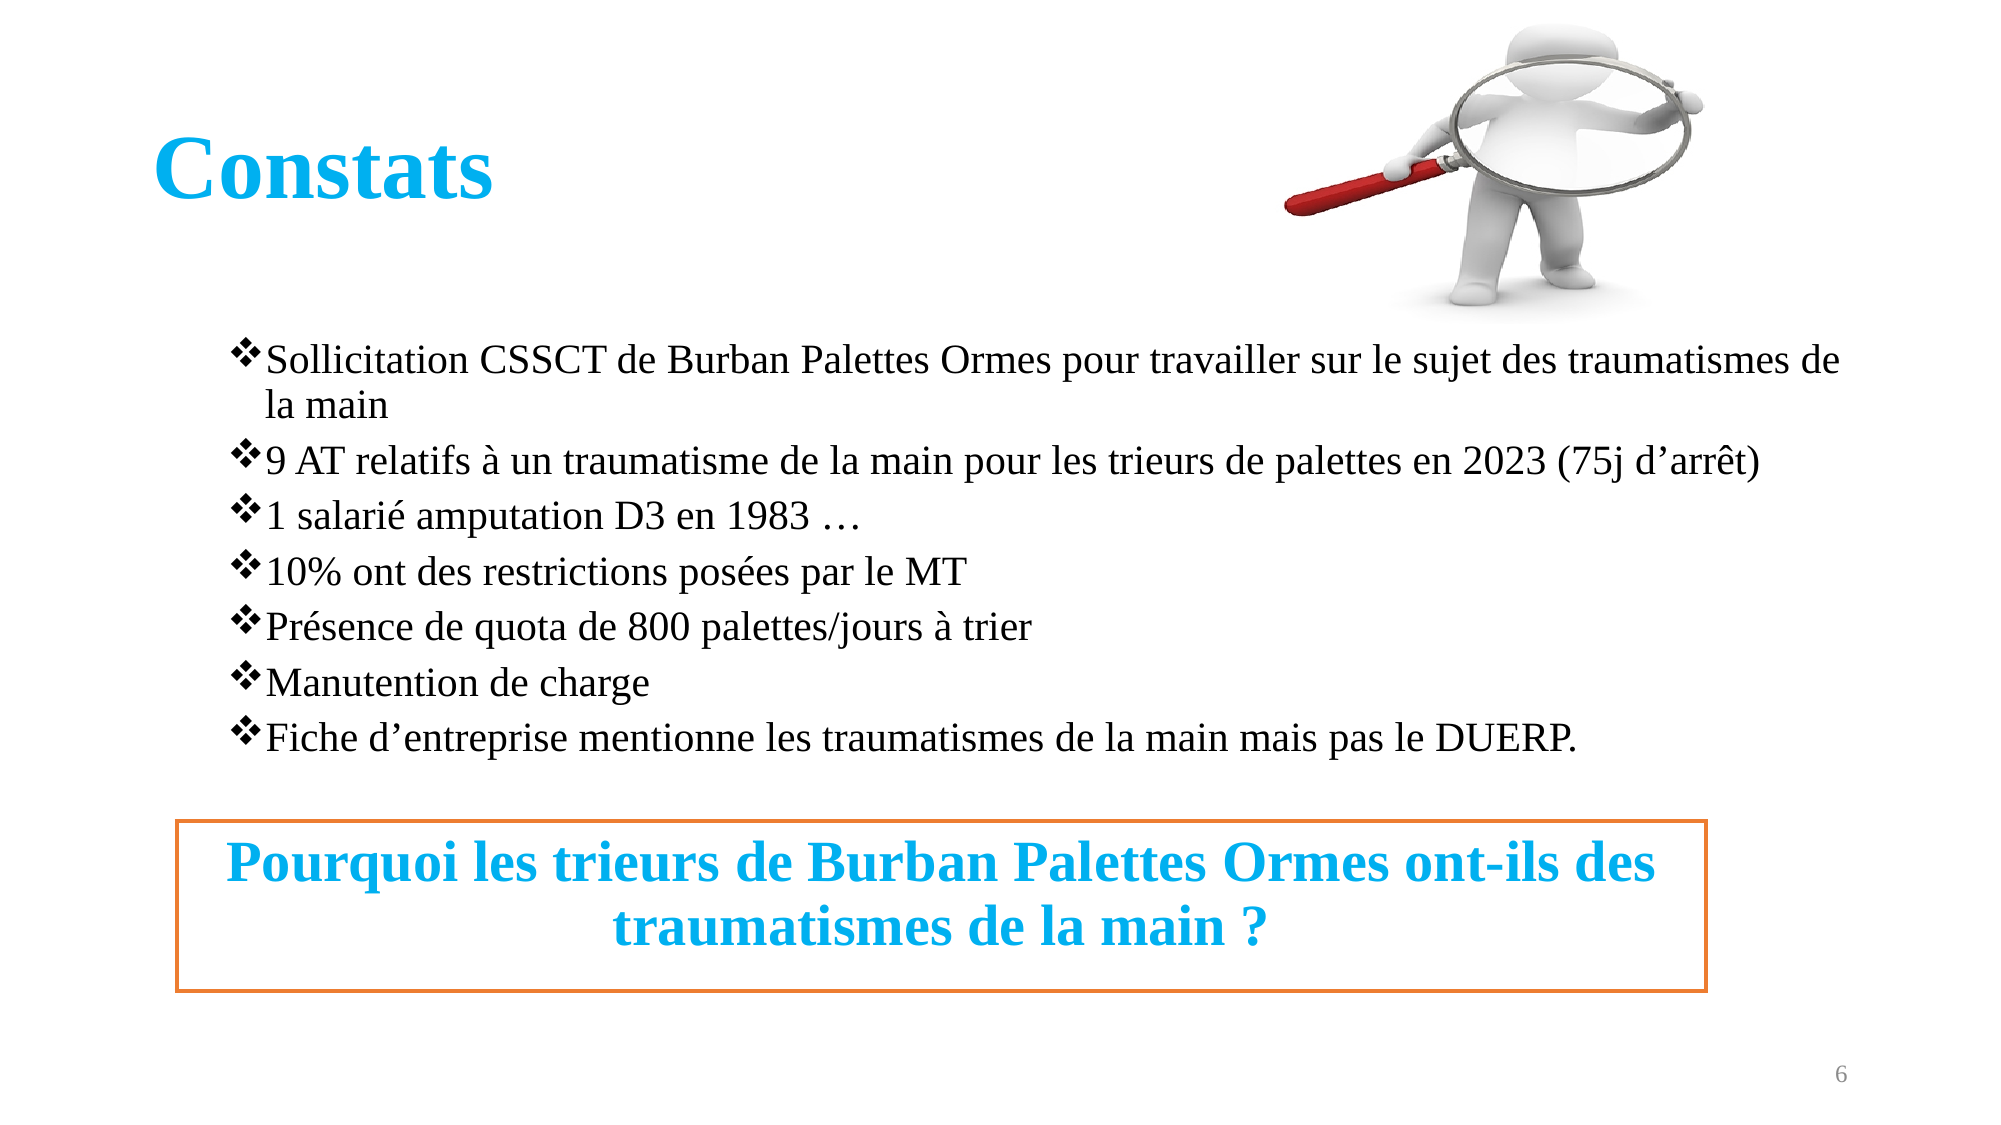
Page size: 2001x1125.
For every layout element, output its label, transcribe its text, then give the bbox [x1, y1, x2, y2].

title Constats [137, 59, 1061, 277]
picture [1061, 13, 1953, 325]
slide_number 6 [1412, 1042, 1863, 1103]
list Sollicitation CSSCT de Burban Palettes Ormes pour travailler sur le sujet des traumatismes de la main 9 AT relatifs à un traumatisme de la main pour les trieurs de palettes en 2023 (75j d’arrêt) 1 salarié amputation D3 en 1983 … 10% ont des restrictions posées par le MT Présence de quota de 800 palettes/jours à trier Manutention de charge Fiche d’entreprise mentionne les traumatismes de la main mais pas le DUERP. [137, 277, 1863, 774]
table_header Pourquoi les trieurs de Burban Palettes Ormes ont-ils des traumatismes de la main ? [179, 823, 1704, 989]
